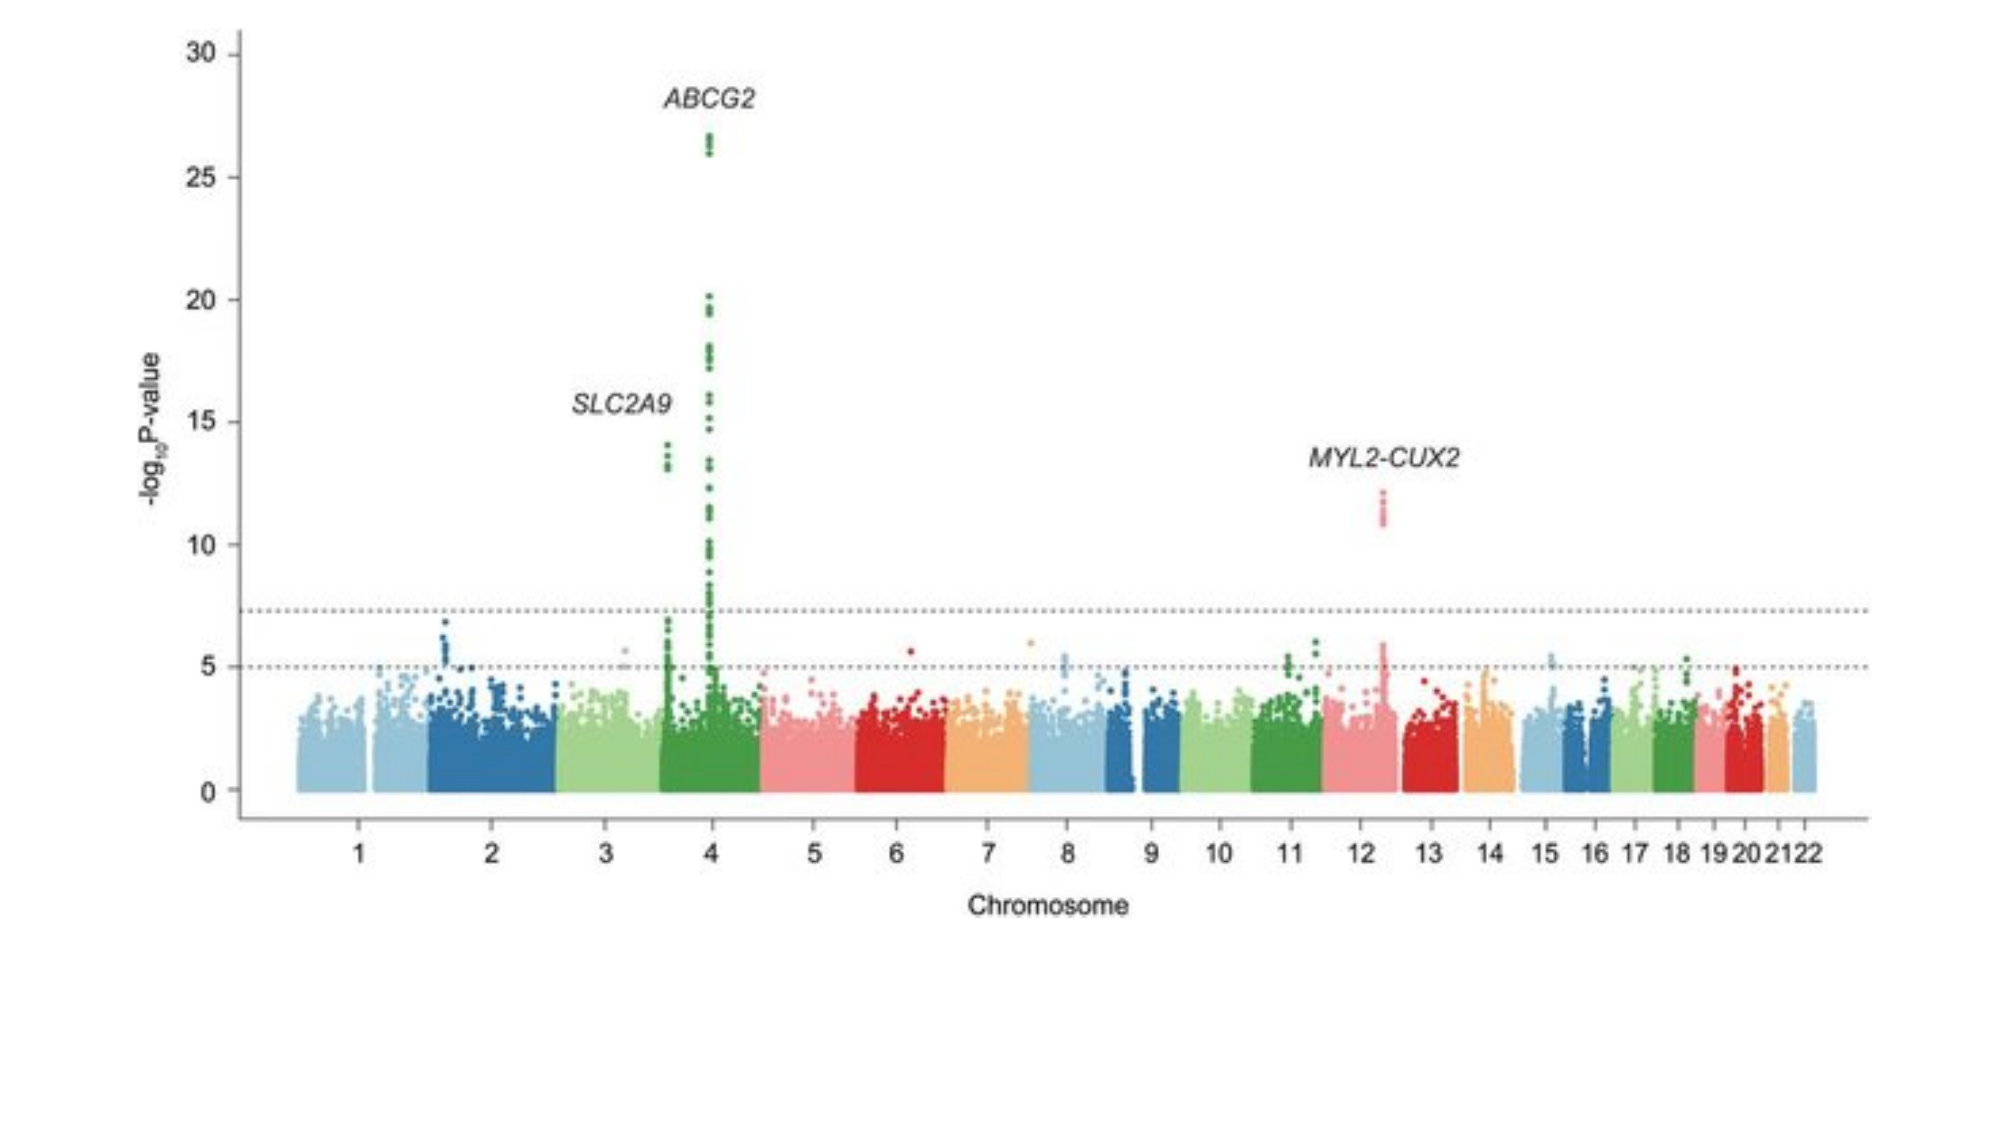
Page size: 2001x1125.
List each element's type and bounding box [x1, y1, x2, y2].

list [137, 28, 1872, 918]
